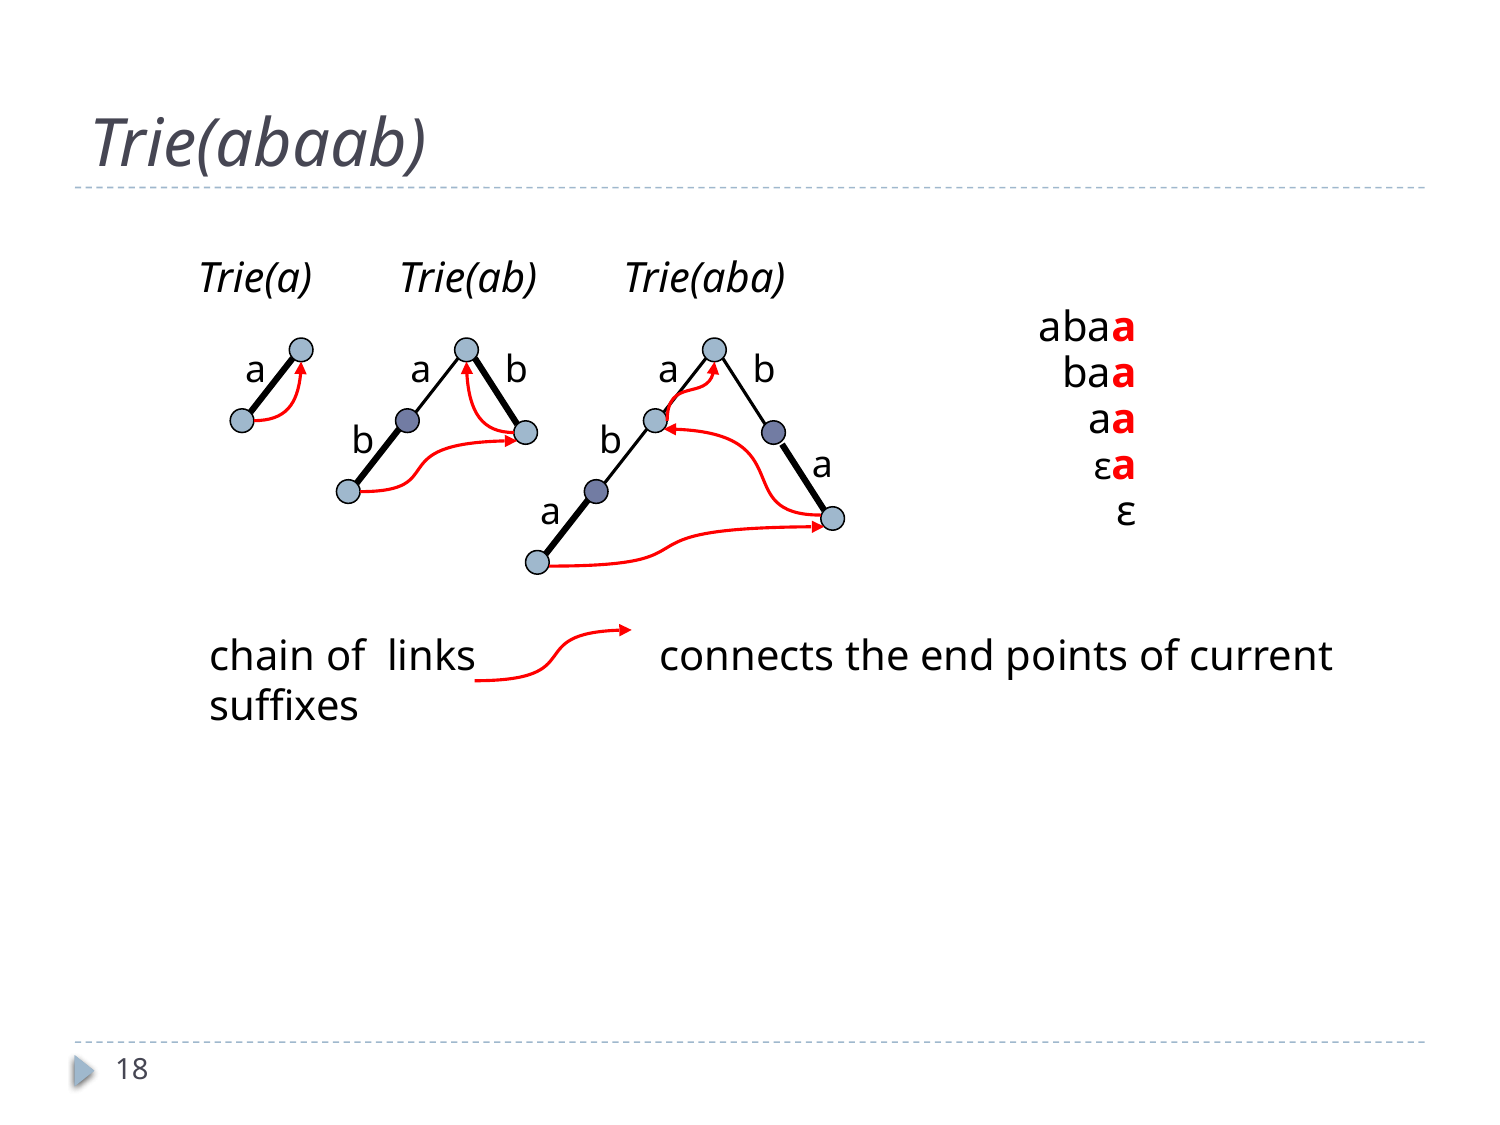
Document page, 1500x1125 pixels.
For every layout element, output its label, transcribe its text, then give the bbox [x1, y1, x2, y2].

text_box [250, 358, 293, 364]
text_box abaa baa aa εa ε [915, 314, 1152, 672]
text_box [722, 358, 766, 425]
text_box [356, 428, 400, 444]
text_box Trie(ab) [383, 243, 608, 309]
text_box b [490, 337, 538, 398]
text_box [545, 499, 589, 531]
text_box a [643, 337, 691, 398]
text_box b [738, 337, 786, 398]
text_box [474, 629, 632, 681]
text_box b [584, 408, 632, 469]
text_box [359, 440, 518, 492]
text_box b [336, 408, 384, 469]
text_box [663, 358, 707, 365]
text_box [289, 338, 313, 362]
text_box [518, 420, 538, 445]
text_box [253, 361, 302, 422]
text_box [666, 361, 715, 422]
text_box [604, 428, 647, 484]
text_box [336, 479, 356, 504]
text_box Trie(a) [183, 243, 383, 309]
text_box a [525, 479, 573, 540]
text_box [663, 428, 822, 516]
text_box [230, 408, 250, 433]
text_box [548, 526, 825, 567]
text_box [454, 338, 479, 362]
text_box [643, 408, 663, 433]
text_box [466, 361, 514, 433]
text_box [823, 506, 845, 531]
text_box Trie(aba) [608, 243, 845, 309]
text_box a [230, 337, 278, 398]
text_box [474, 358, 518, 367]
text_box a [823, 432, 868, 493]
text_box [584, 479, 608, 504]
text_box [702, 338, 727, 362]
text_box chain of links connects the end points of current suffixes [194, 621, 1500, 737]
text_box [395, 408, 419, 433]
text_box a [395, 337, 443, 398]
slide_number 18 [100, 1042, 426, 1103]
title Trie(abaab) [75, 37, 1425, 188]
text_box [415, 358, 459, 413]
text_box [772, 420, 785, 428]
text_box [525, 550, 544, 575]
